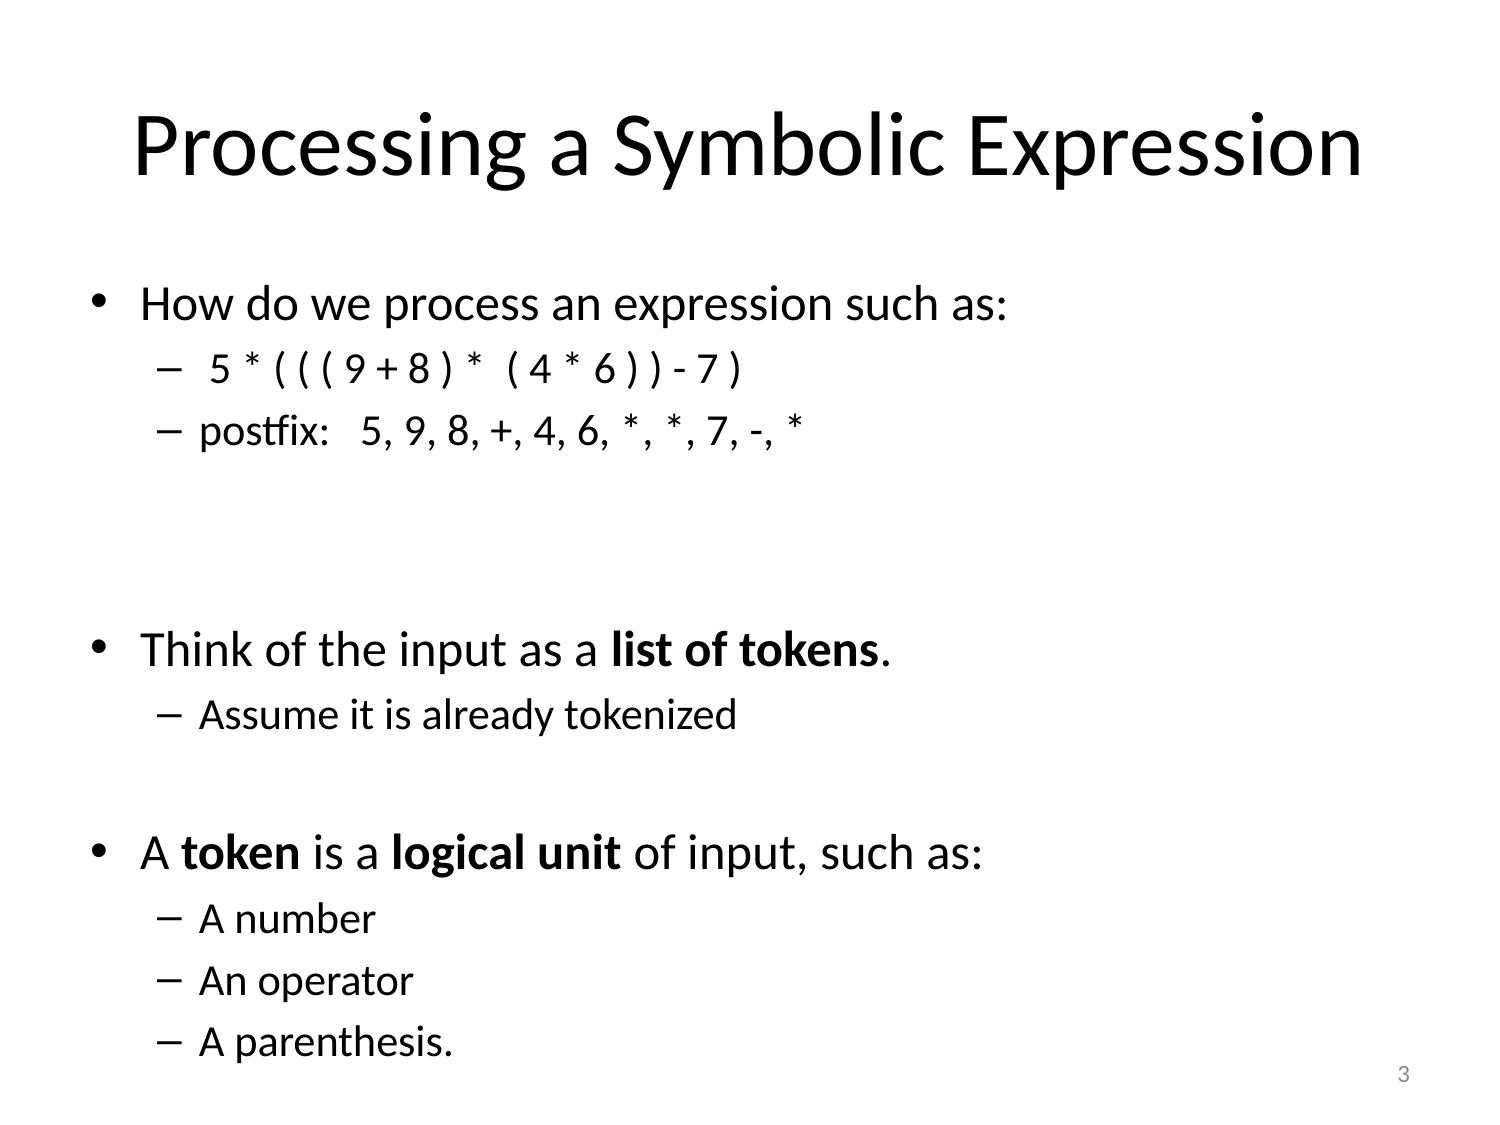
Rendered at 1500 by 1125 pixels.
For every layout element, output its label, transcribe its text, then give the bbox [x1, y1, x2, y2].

list How do we process an expression such as: 5 * ( ( ( 9 + 8 ) * ( 4 * 6 ) ) - 7 ) postfix: 5, 9, 8, +, 4, 6, *, *, 7, -, * Think of the input as a list of tokens. Assume it is already tokenized A token is a logical unit of input, such as: A number An operator A parenthesis. [75, 262, 1425, 1075]
title Processing a Symbolic Expression [75, 45, 1425, 233]
slide_number 3 [1074, 1042, 1425, 1103]
